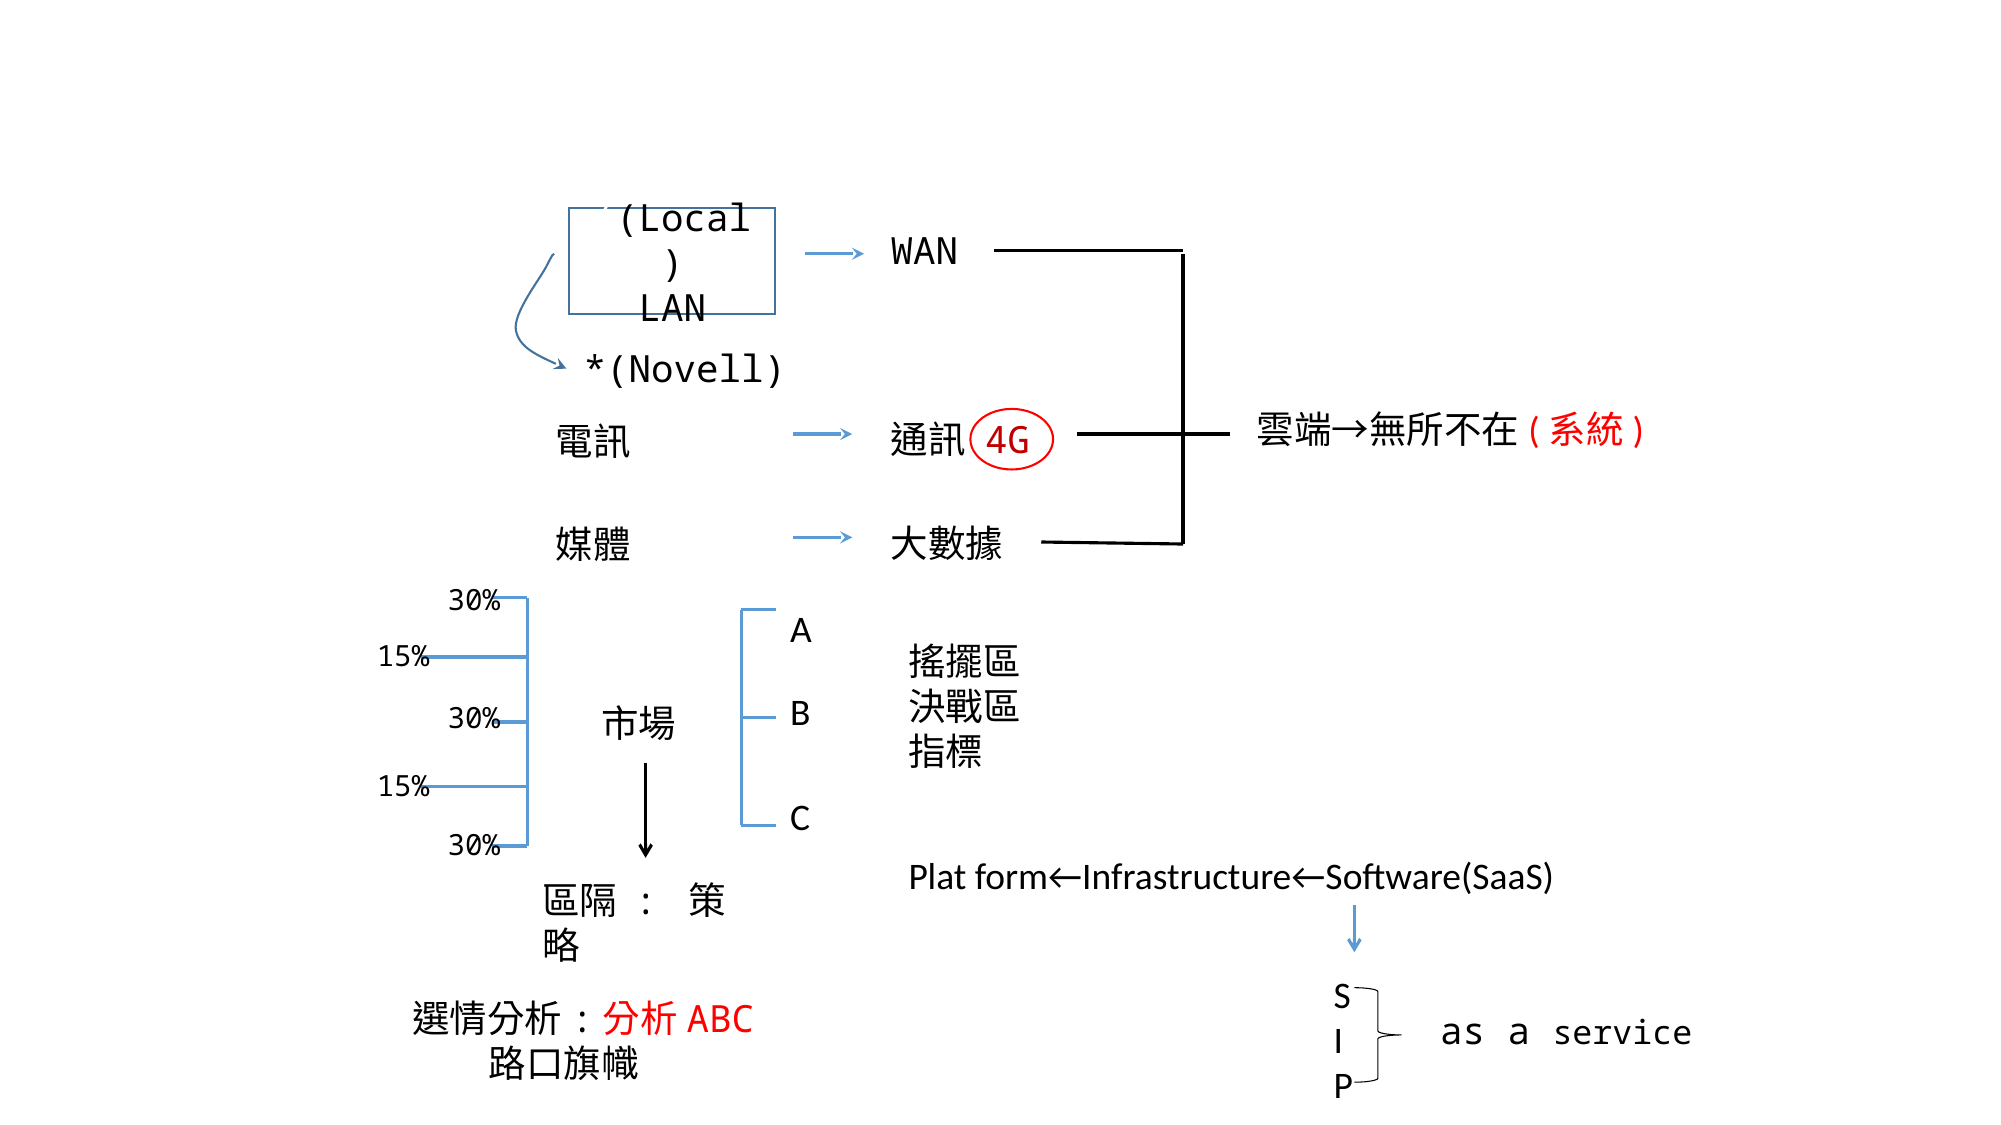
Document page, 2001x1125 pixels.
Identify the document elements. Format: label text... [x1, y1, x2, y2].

text_box 30% [432, 819, 540, 869]
text_box 15% [362, 630, 469, 680]
text_box B [776, 680, 859, 741]
text_box A [775, 597, 859, 658]
text_box C [775, 785, 859, 846]
text_box 市場 [586, 692, 717, 753]
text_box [893, 844, 1756, 1116]
text_box 搖擺區 決戰區 指標 [893, 630, 1054, 780]
text_box 選情分析:分析ABC 路口旗幟 [397, 987, 776, 1093]
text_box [741, 609, 776, 826]
text_box 30% [432, 692, 491, 743]
text_box 區隔 : 策略 [527, 869, 776, 975]
text_box 15% [362, 760, 469, 810]
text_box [491, 597, 528, 656]
text_box 30% [528, 692, 540, 743]
text_box 30% [432, 574, 540, 624]
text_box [515, 208, 1662, 575]
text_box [491, 658, 528, 786]
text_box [491, 787, 528, 846]
